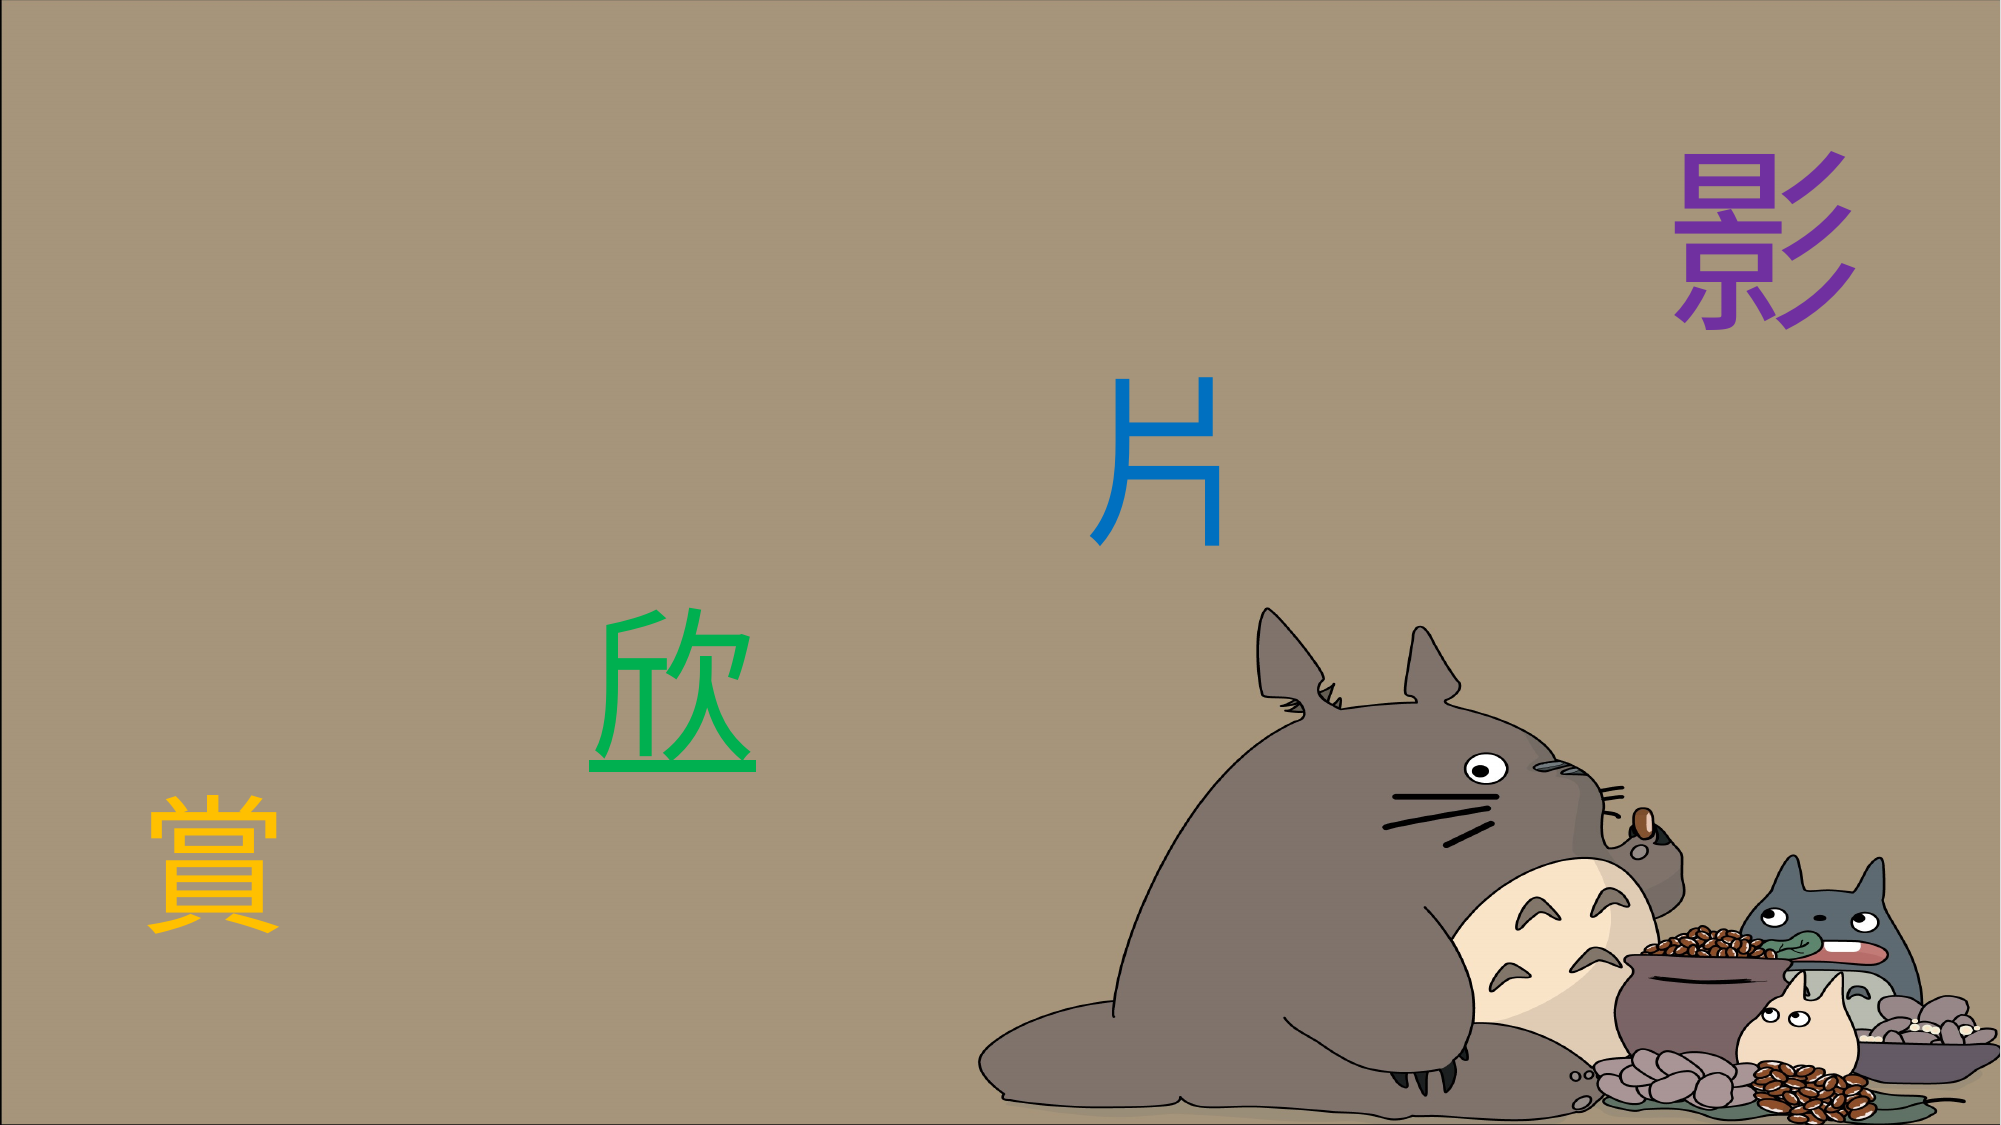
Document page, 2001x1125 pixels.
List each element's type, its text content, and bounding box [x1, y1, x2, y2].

picture [0, 0, 2001, 1125]
title 影 片 欣 賞 [123, 15, 1926, 1081]
